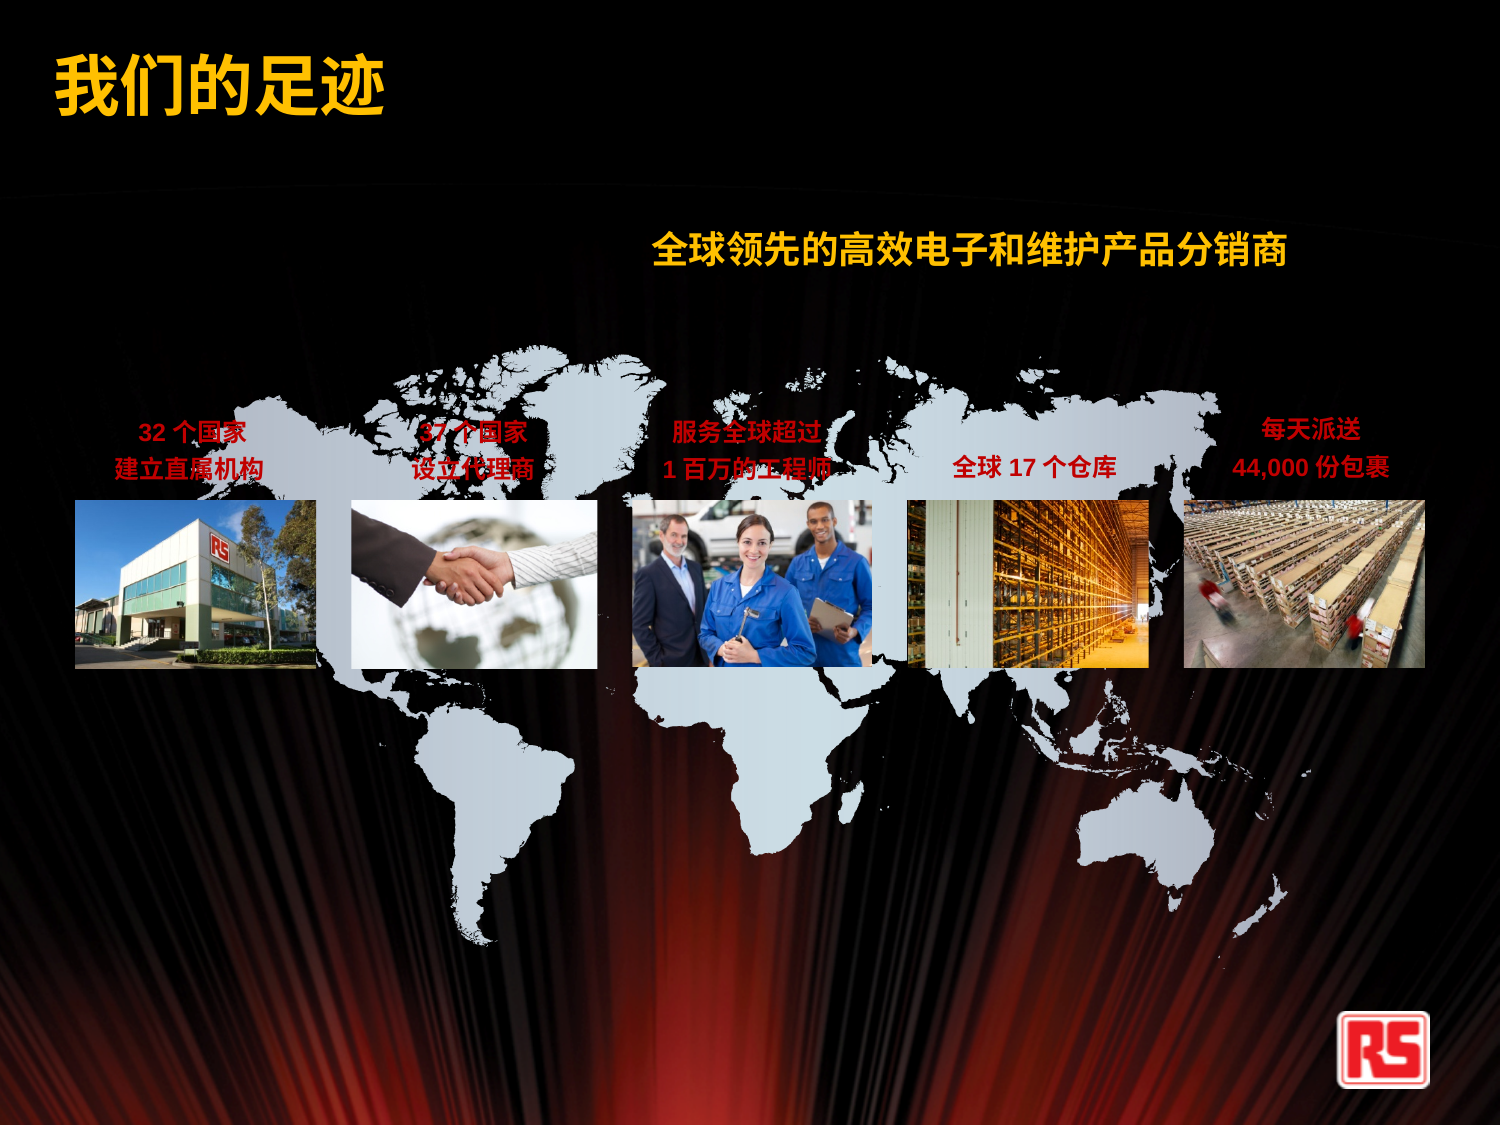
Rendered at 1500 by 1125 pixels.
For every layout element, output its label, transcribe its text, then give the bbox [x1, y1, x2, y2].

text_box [74, 409, 1428, 670]
title 我们的足迹 [52, 12, 1454, 155]
text_box 全球领先的高效电子和维护产品分销商 [348, 219, 1500, 279]
picture [0, 0, 1500, 1125]
